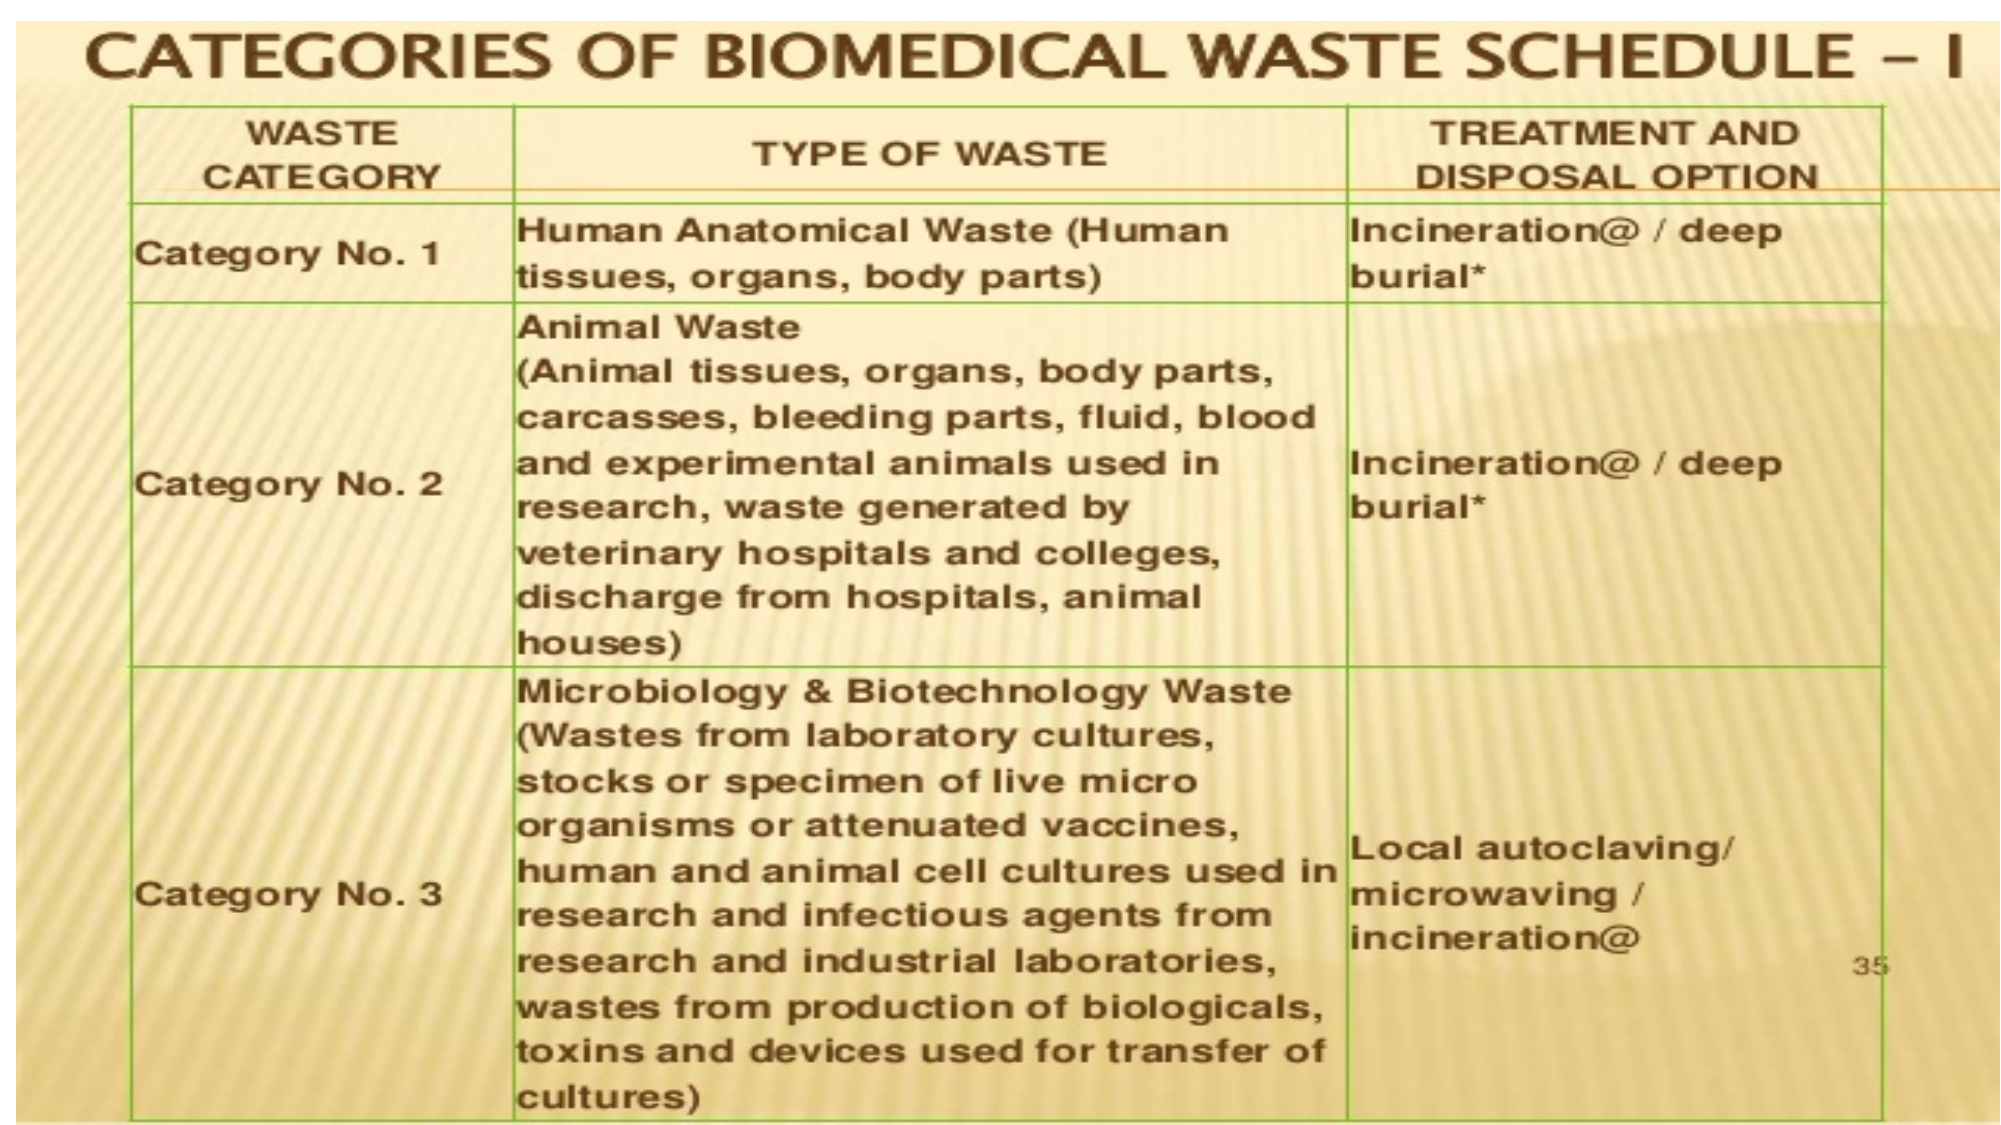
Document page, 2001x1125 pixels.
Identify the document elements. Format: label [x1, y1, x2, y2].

list [16, 21, 2000, 1125]
